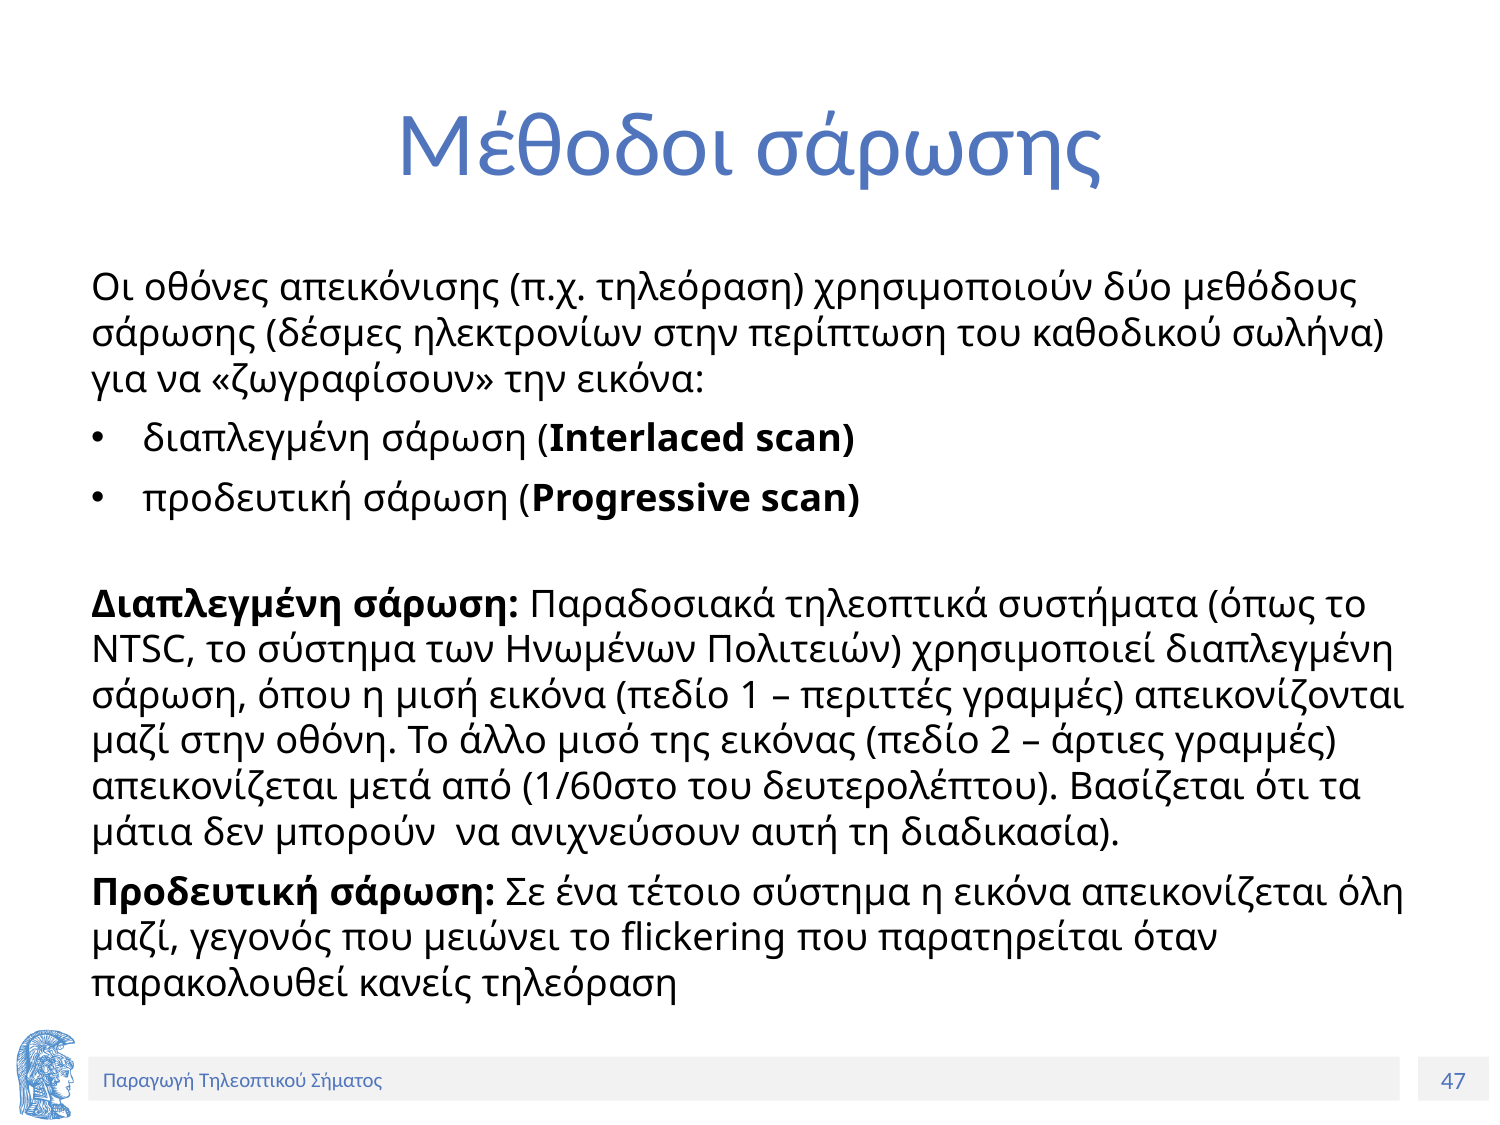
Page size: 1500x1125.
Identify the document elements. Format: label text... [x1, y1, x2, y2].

list Οι οθόνες απεικόνισης (π.χ. τηλεόραση) χρησιμοποιούν δύο μεθόδους σάρωσης (δέσμες ηλεκτρονίων στην περίπτωση του καθοδικού σωλήνα) για να «ζωγραφίσουν» την εικόνα: διαπλεγμένη σάρωση (Interlaced scan) προδευτική σάρωση (Progressive scan) Διαπλεγμένη σάρωση: Παραδοσιακά τηλεοπτικά συστήματα (όπως το NTSC, το σύστημα των Ηνωμένων Πολιτειών) χρησιμοποιεί διαπλεγμένη σάρωση, όπου η μισή εικόνα (πεδίο 1 – περιττές γραμμές) απεικονίζονται μαζί στην οθόνη. Το άλλο μισό της εικόνας (πεδίο 2 – άρτιες γραμμές) απεικονίζεται μετά από (1/60στο του δευτερολέπτου). Βασίζεται ότι τα μάτια δεν μπορούν να ανιχνεύσουν αυτή τη διαδικασία). Προδευτική σάρωση: Σε ένα τέτοιο σύστημα η εικόνα απεικονίζεται όλη μαζί, γεγονός που μειώνει το flickering που παρατηρείται όταν παρακολουθεί κανείς τηλεόραση [76, 255, 1427, 1035]
picture [9, 1026, 81, 1120]
title Μέθοδοι σάρωσης [75, 45, 1425, 233]
